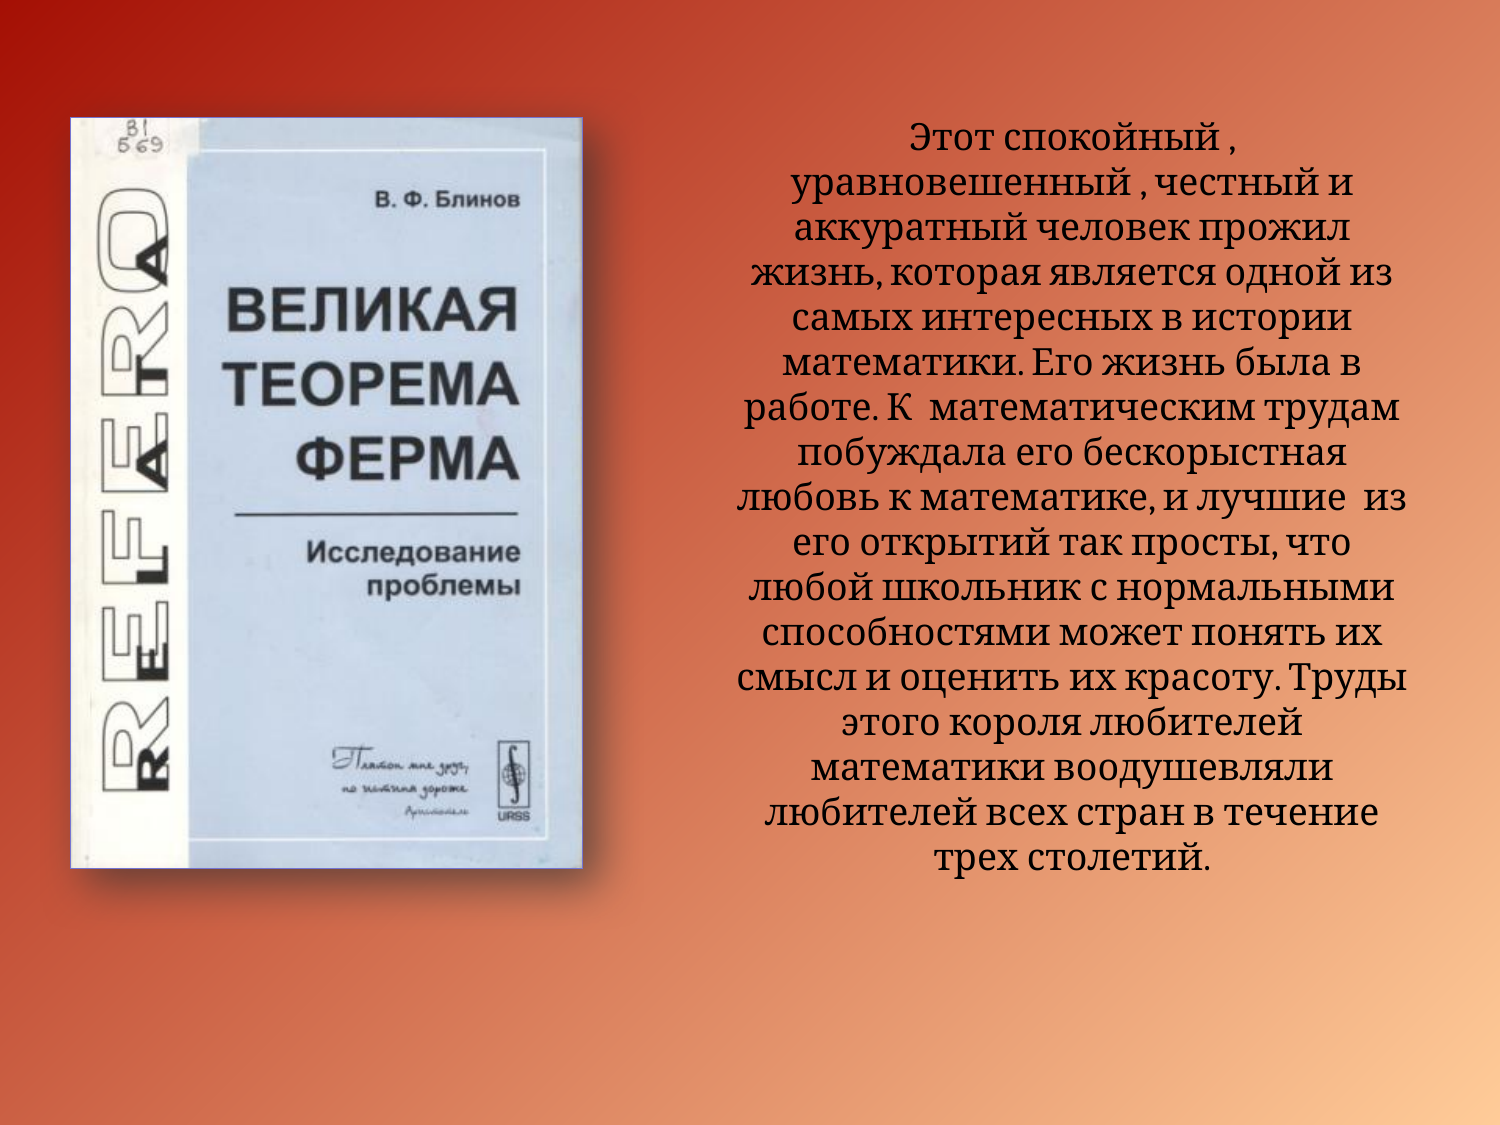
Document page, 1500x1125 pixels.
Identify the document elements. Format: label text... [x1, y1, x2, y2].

picture [70, 116, 583, 869]
text_box Этот спокойный , уравновешенный , честный и аккуратный человек прожил жизнь, которая является одной из самых интересных в истории математики. Его жизнь была в работе. К математическим трудам побуждала его бескорыстная любовь к математике, и лучшие из его открытий так просты, что любой школьник с нормальными способностями может понять их смысл и оценить их красоту. Труды этого короля любителей математики воодушевляли любителей всех стран в течение трех столетий. [714, 105, 1430, 886]
